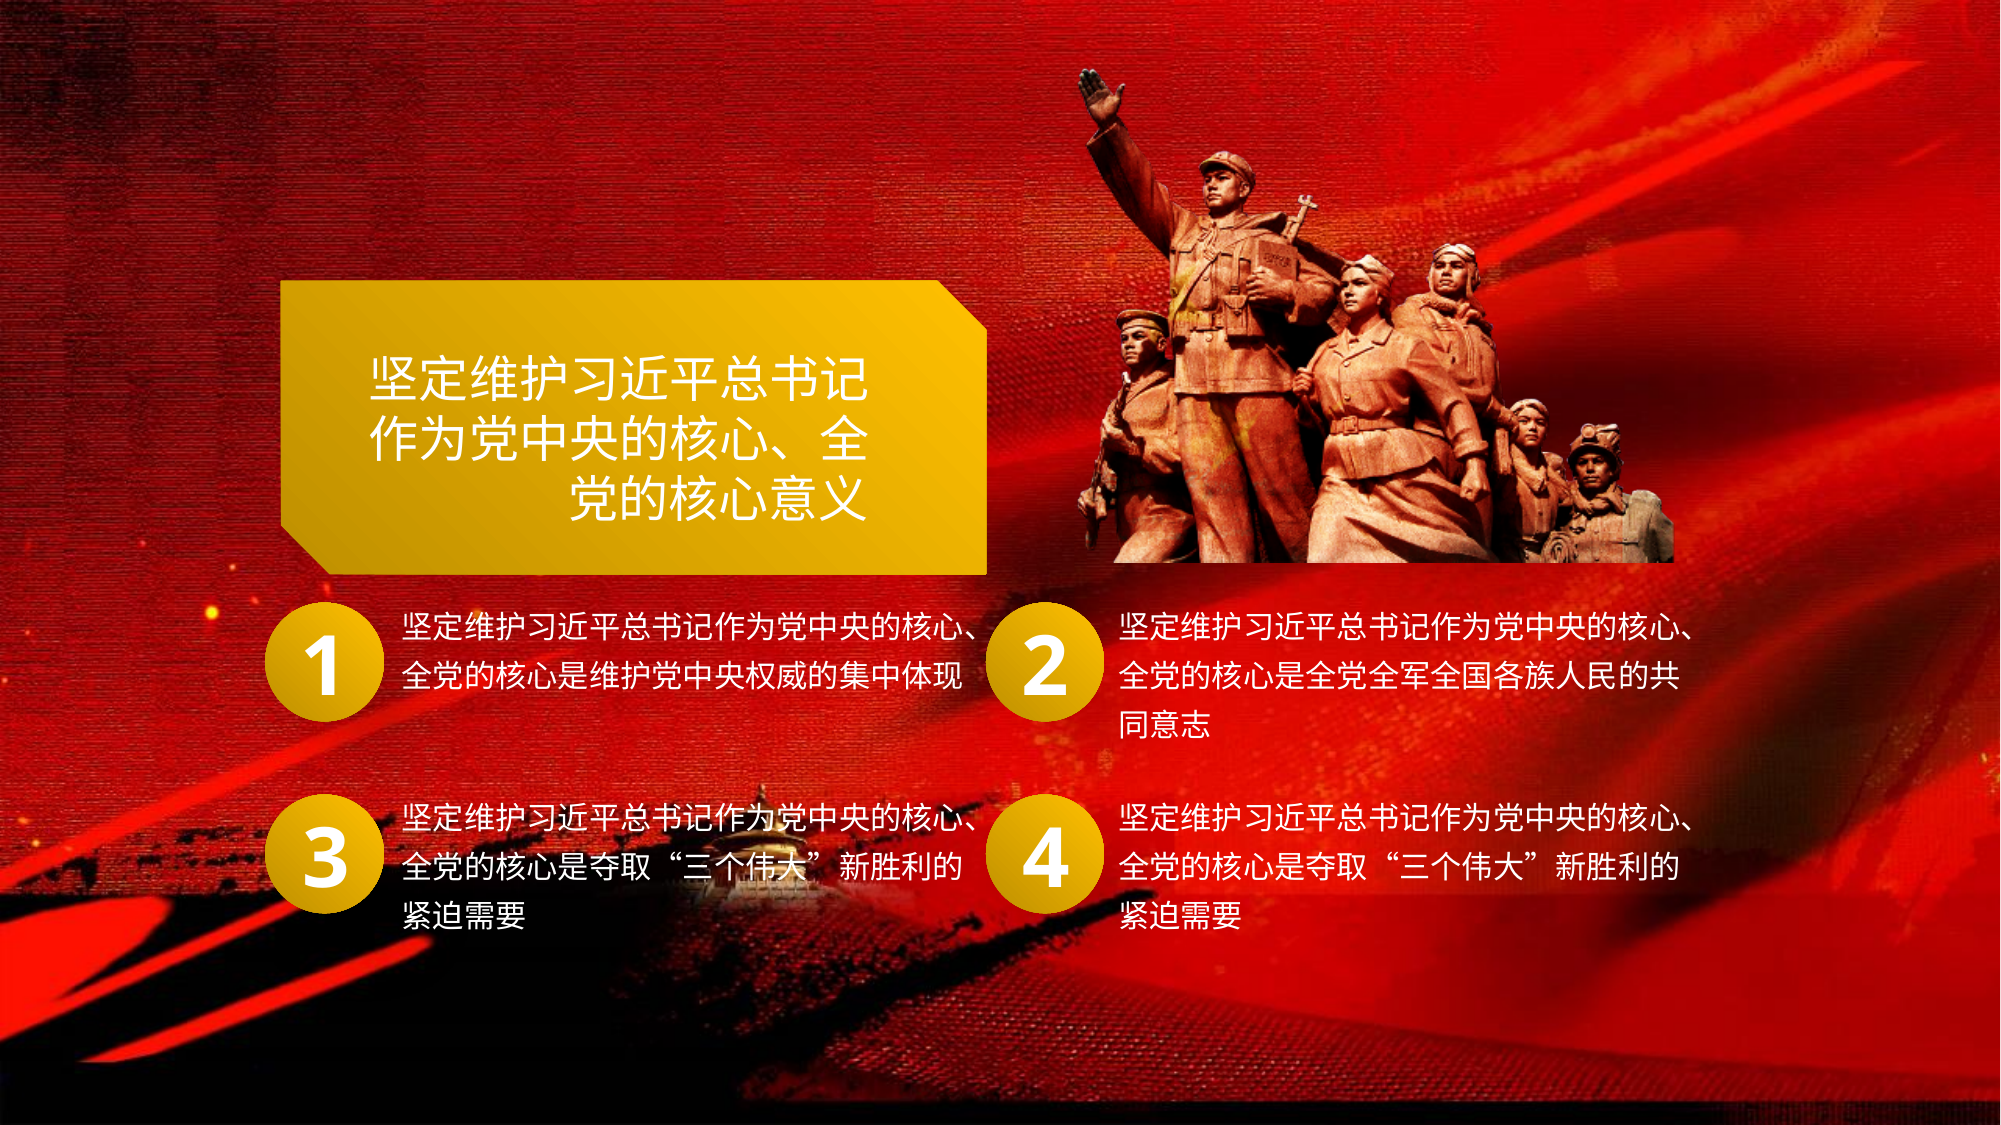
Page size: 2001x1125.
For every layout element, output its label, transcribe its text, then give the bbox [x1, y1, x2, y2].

text_box 4 [959, 766, 1134, 941]
picture [0, 0, 2001, 1125]
text_box 坚定维护习近平总书记作为党中央的核心、全党的核心是全党全军全国各族人民的共同意志 [1103, 589, 1718, 750]
text_box 3 [239, 766, 414, 941]
text_box 坚定维护习近平总书记作为党中央的核心、全党的核心是夺取“三个伟大”新胜利的紧迫需要 [386, 779, 1001, 941]
text_box 坚定维护习近平总书记作为党中央的核心、全党的核心是维护党中央权威的集中体现 [386, 589, 996, 702]
text_box [279, 279, 988, 576]
text_box 2 [958, 575, 1133, 749]
text_box 坚定维护习近平总书记作为党中央的核心、全党的核心是夺取“三个伟大”新胜利的紧迫需要 [1103, 779, 1718, 941]
text_box 坚定维护习近平总书记作为党中央的核心、全党的核心意义 [350, 339, 781, 535]
text_box 1 [237, 575, 412, 749]
